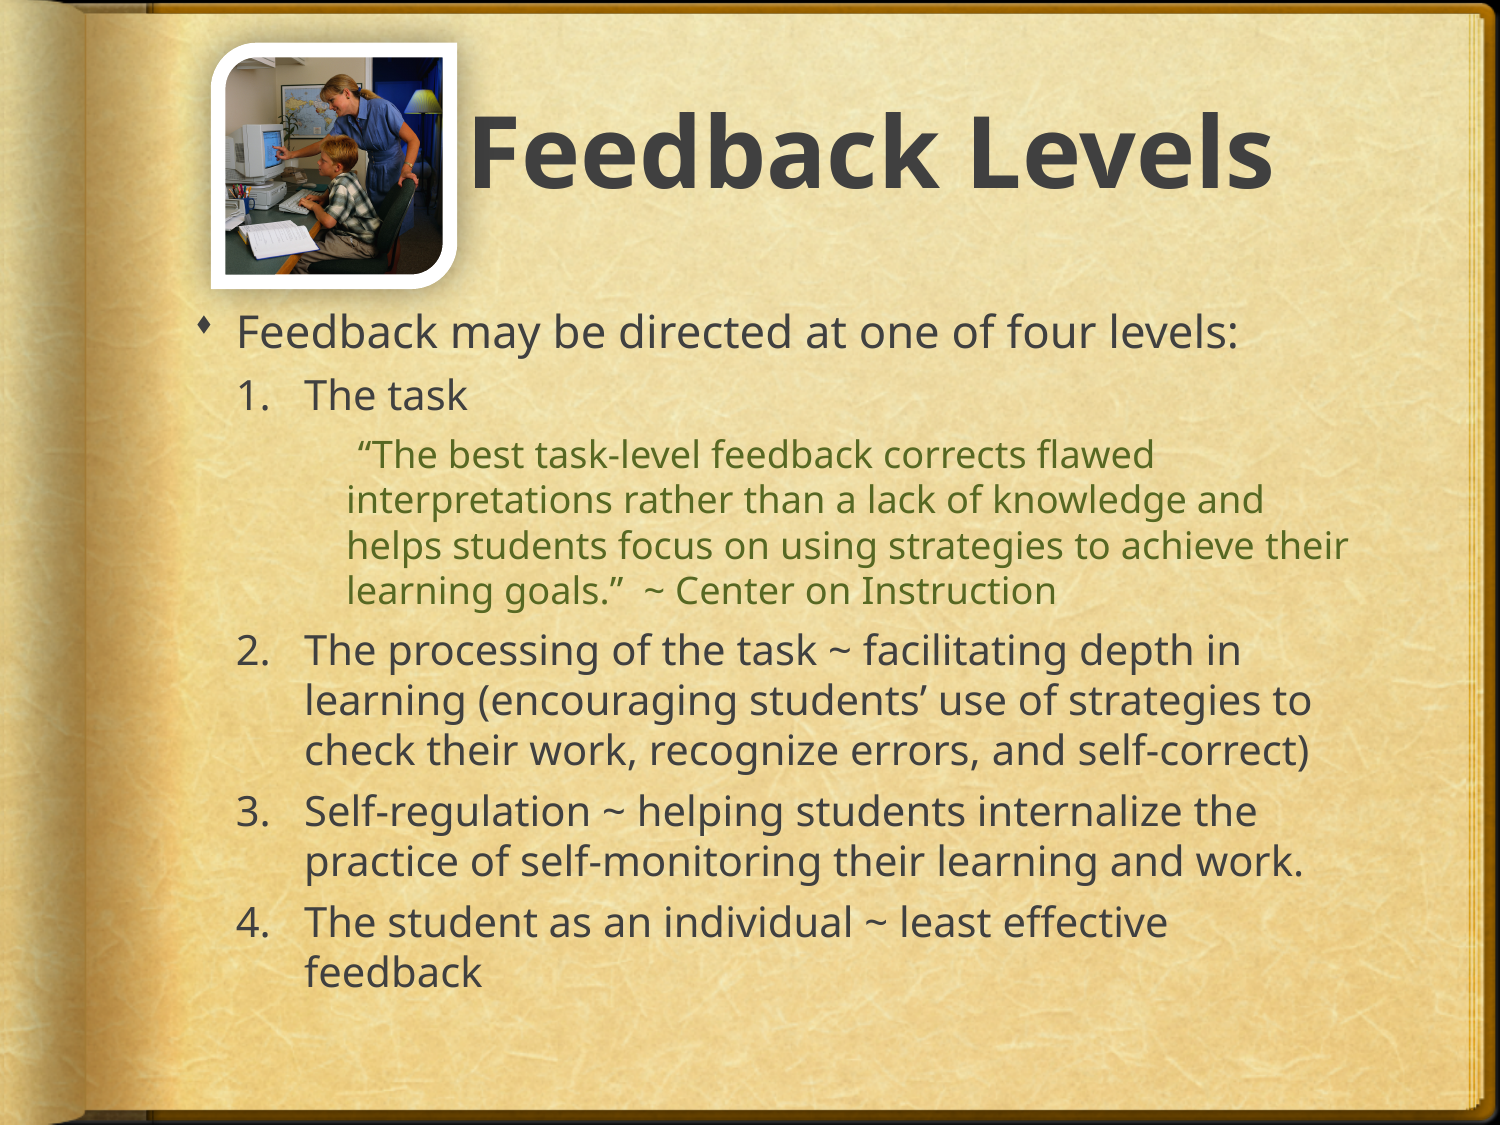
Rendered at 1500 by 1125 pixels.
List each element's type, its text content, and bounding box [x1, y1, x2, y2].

list Feedback may be directed at one of four levels: The task “The best task-level feedback corrects flawed interpretations rather than a lack of knowledge and helps students focus on using strategies to achieve their learning goals.” ~ Center on Instruction The processing of the task ~ facilitating depth in learning (encouraging students’ use of strategies to check their work, recognize errors, and self-correct) Self-regulation ~ helping students internalize the practice of self-monitoring their learning and work. The student as an individual ~ least effective feedback [178, 295, 1372, 1006]
picture [0, 0, 1500, 1125]
title Feedback Levels [479, 44, 1469, 265]
